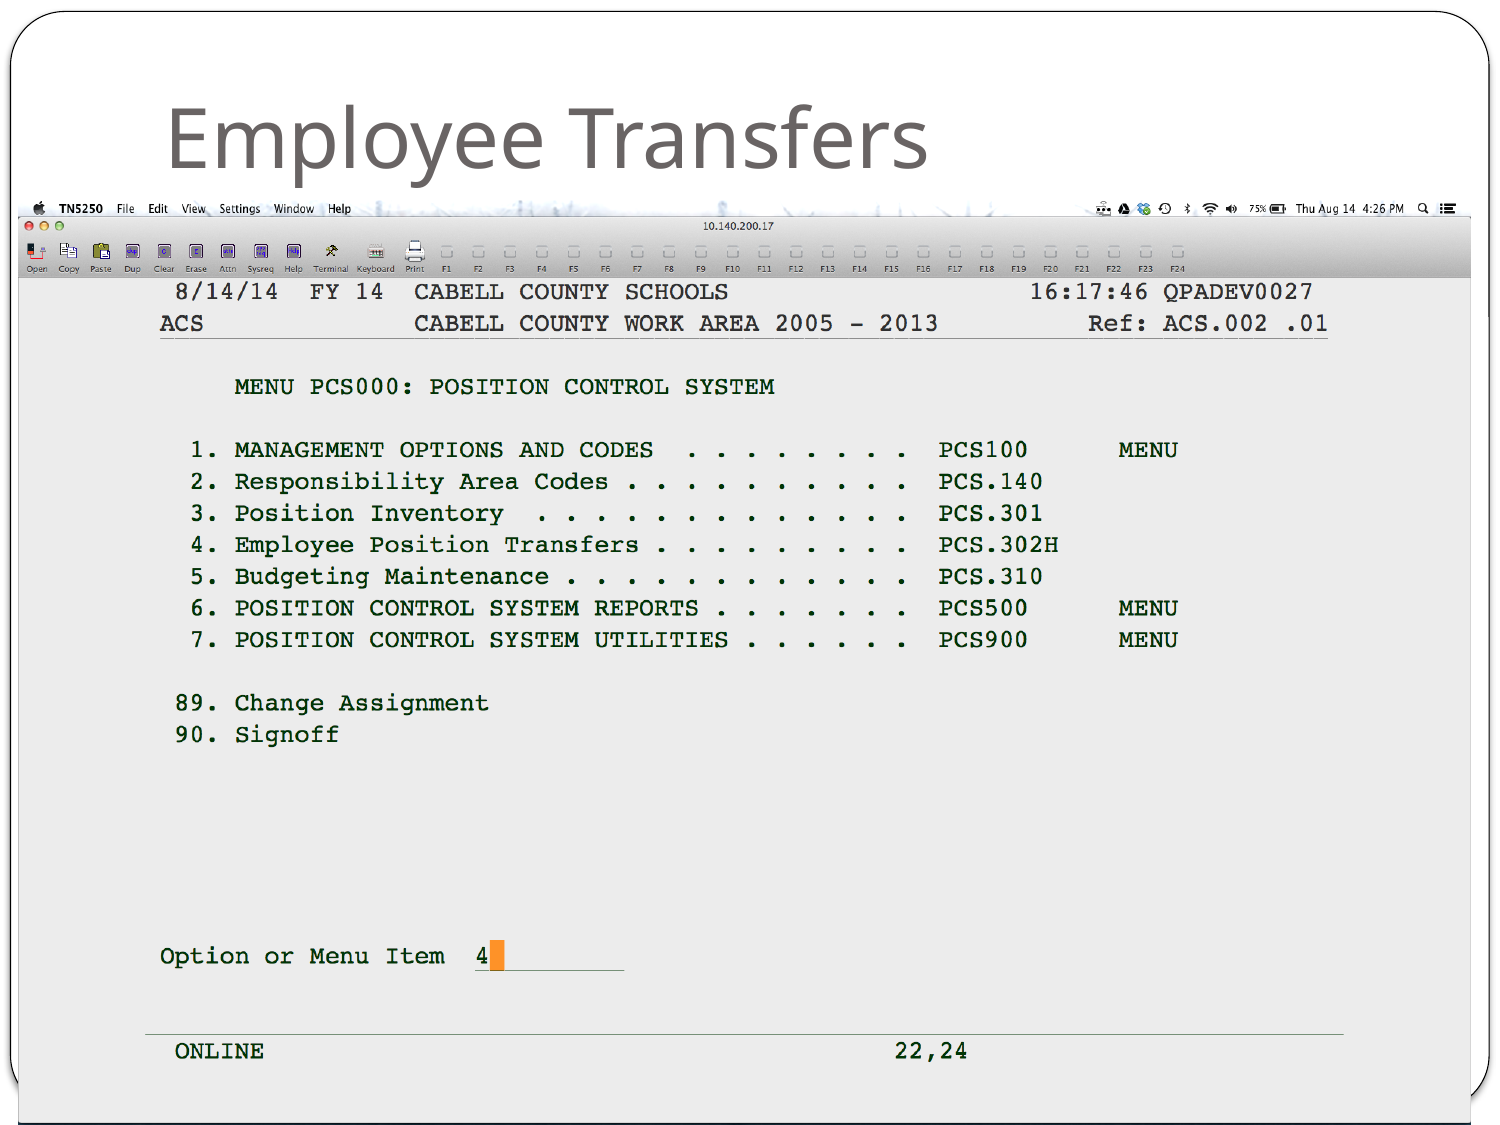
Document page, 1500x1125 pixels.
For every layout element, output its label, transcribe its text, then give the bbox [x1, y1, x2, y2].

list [0, 200, 1500, 1125]
title Employee Transfers [150, 45, 1425, 199]
